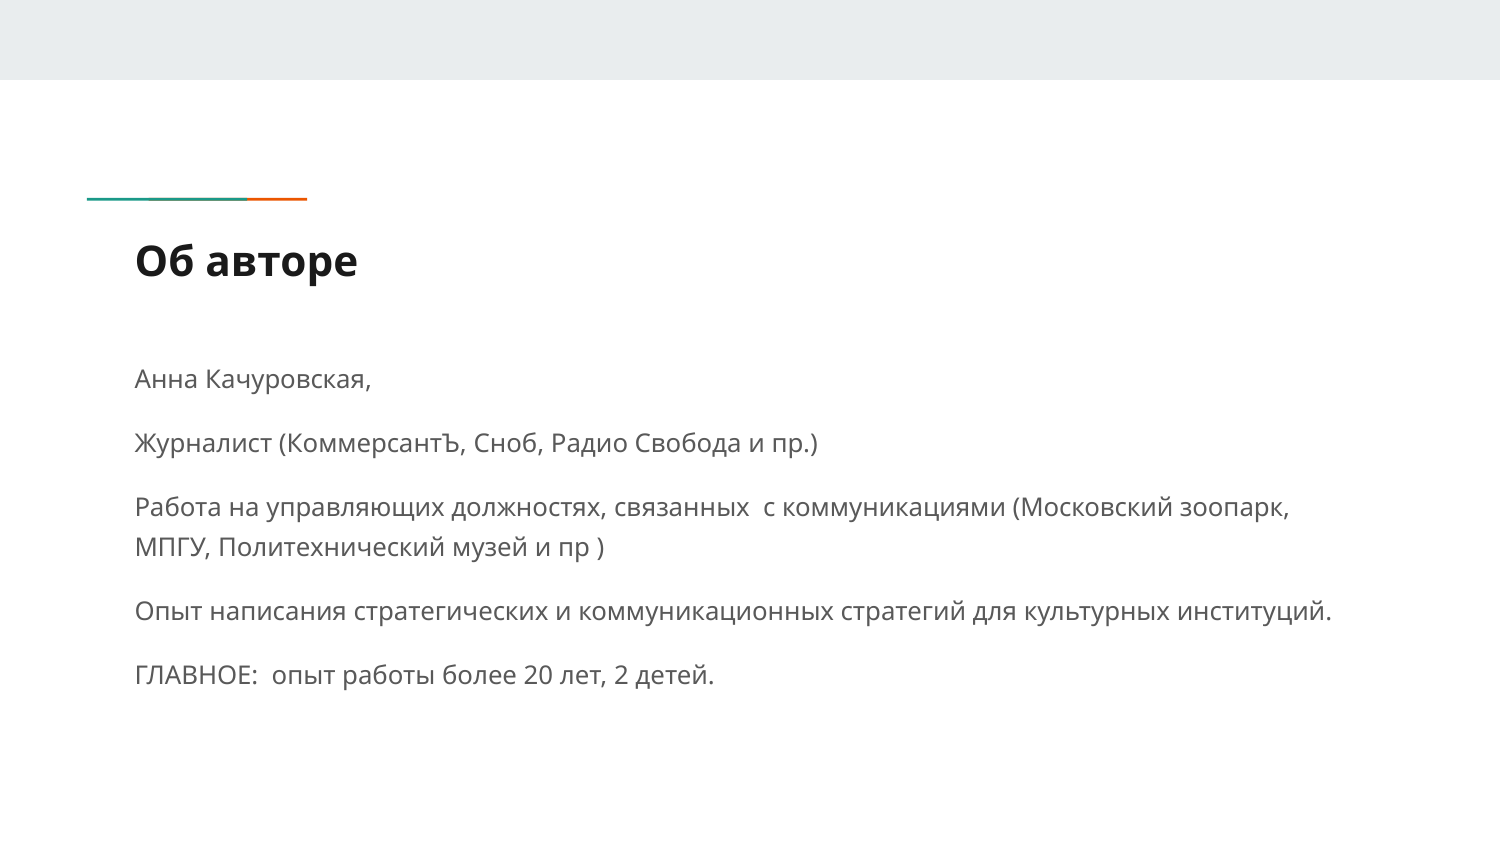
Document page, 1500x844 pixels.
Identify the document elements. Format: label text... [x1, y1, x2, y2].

title Об авторе [119, 216, 1381, 305]
list Анна Качуровская, Журналист (КоммерсантЪ, Сноб, Радио Свобода и пр.) Работа на управляющих должностях, связанных с коммуникациями (Московский зоопарк, МПГУ, Политехнический музей и пр ) Опыт написания стратегических и коммуникационных стратегий для культурных институций. ГЛАВНОЕ: опыт работы более 20 лет, 2 детей. [119, 341, 1381, 712]
